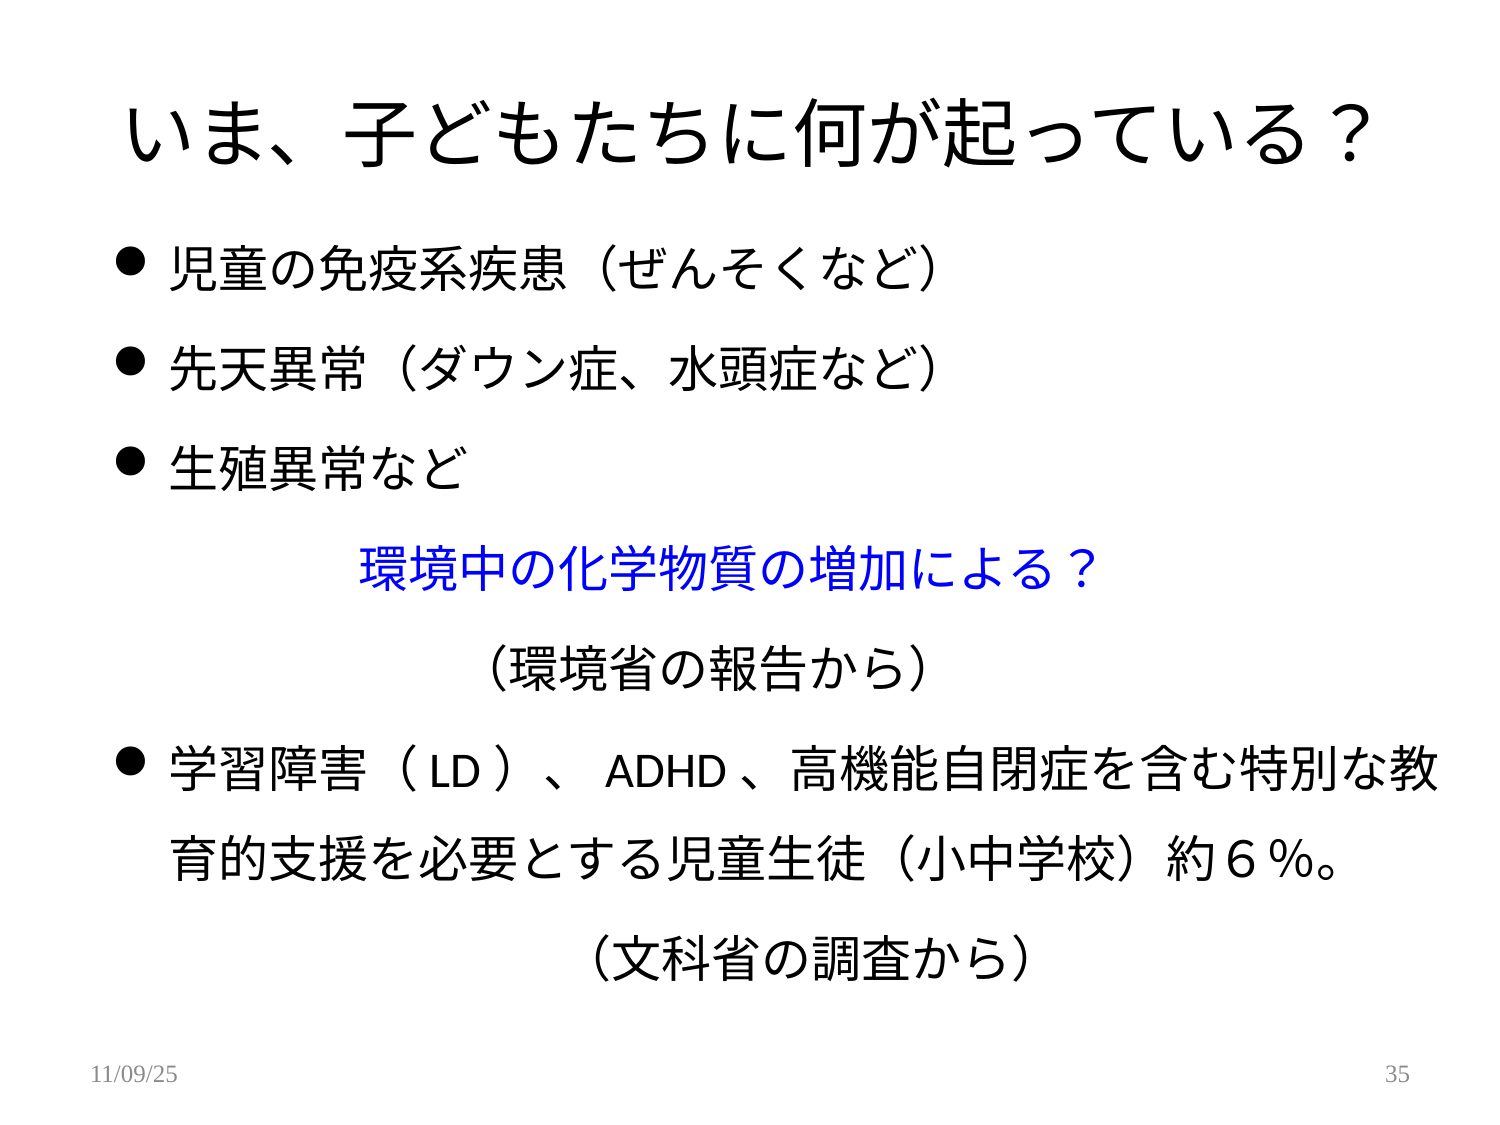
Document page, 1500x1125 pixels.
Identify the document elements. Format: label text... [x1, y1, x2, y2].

list 児童の免疫系疾患（ぜんそくなど） 先天異常（ダウン症、水頭症など） 生殖異常など 環境中の化学物質の増加による？ （環境省の報告から） 学習障害（LD）、ADHD、高機能自閉症を含む特別な教育的支援を必要とする児童生徒（小中学校）約６％。 （文科省の調査から） [50, 200, 1463, 1013]
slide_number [75, 1042, 425, 1103]
title いま、子どもたちに何が起っている？ [100, 62, 1409, 200]
slide_number 35 [1074, 1042, 1425, 1103]
